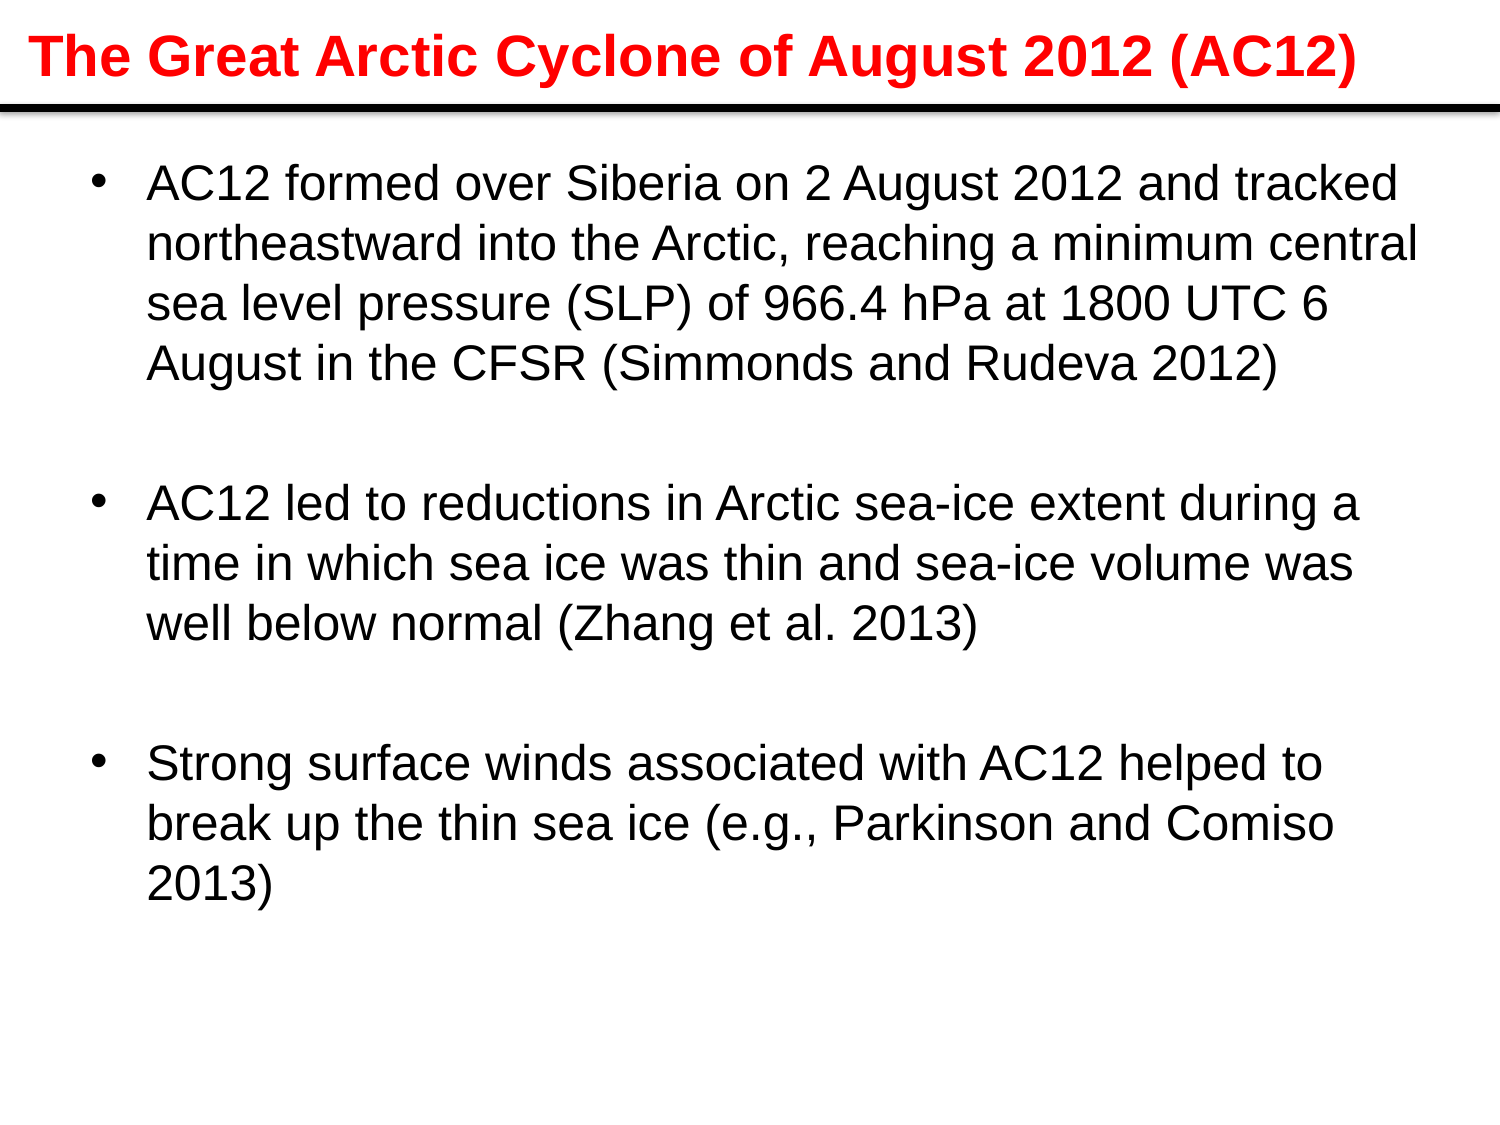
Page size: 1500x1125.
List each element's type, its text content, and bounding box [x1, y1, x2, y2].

list AC12 formed over Siberia on 2 August 2012 and tracked northeastward into the Arctic, reaching a minimum central sea level pressure (SLP) of 966.4 hPa at 1800 UTC 6 August in the CFSR (Simmonds and Rudeva 2012) AC12 led to reductions in Arctic sea-ice extent during a time in which sea ice was thin and sea-ice volume was well below normal (Zhang et al. 2013) Strong surface winds associated with AC12 helped to break up the thin sea ice (e.g., Parkinson and Comiso 2013) [75, 142, 1459, 971]
title The Great Arctic Cyclone of August 2012 (AC12) [13, 0, 1500, 107]
